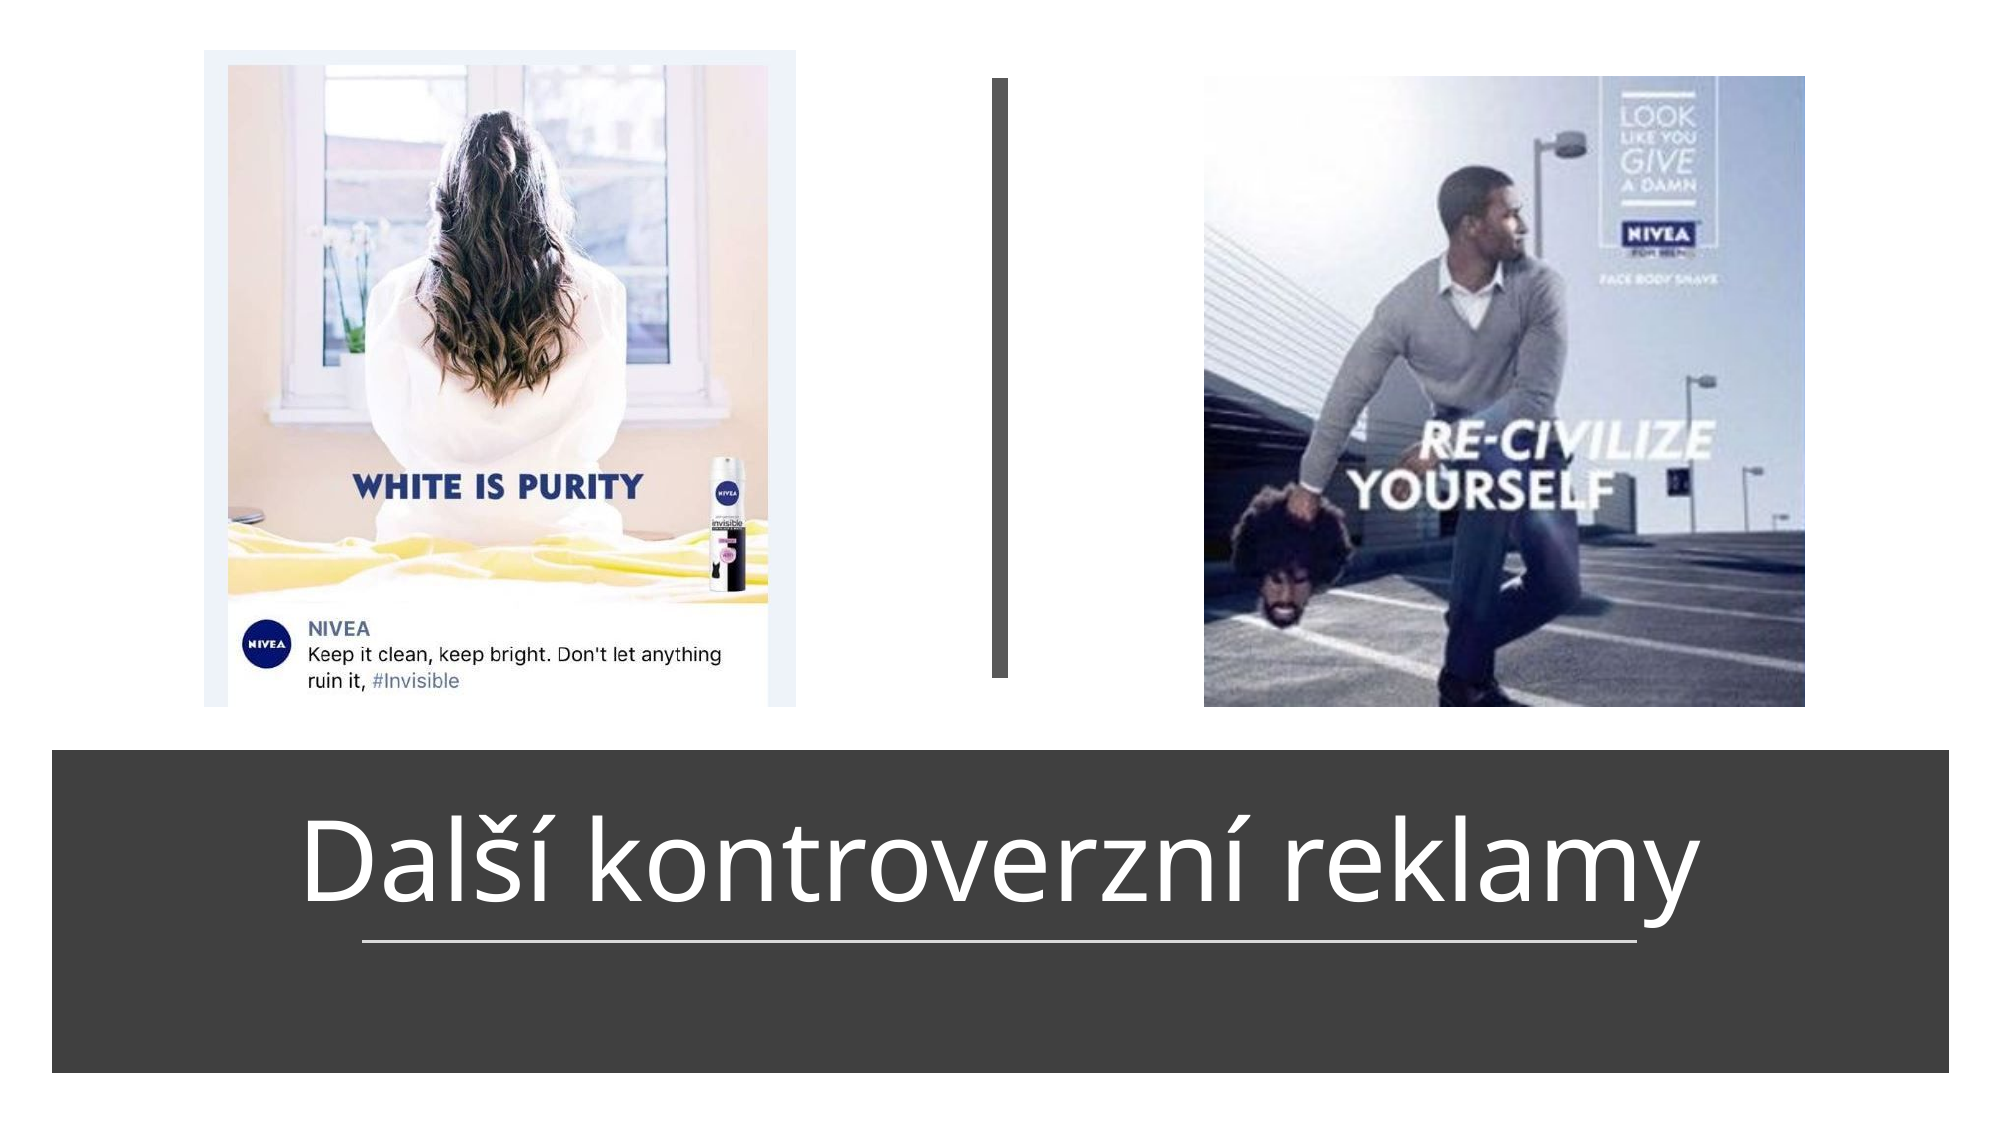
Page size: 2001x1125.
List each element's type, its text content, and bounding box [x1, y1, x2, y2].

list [204, 50, 796, 707]
picture [1194, 50, 1805, 707]
text_box [61, 759, 1939, 1064]
title Další kontroverzní reklamy [86, 780, 1914, 933]
